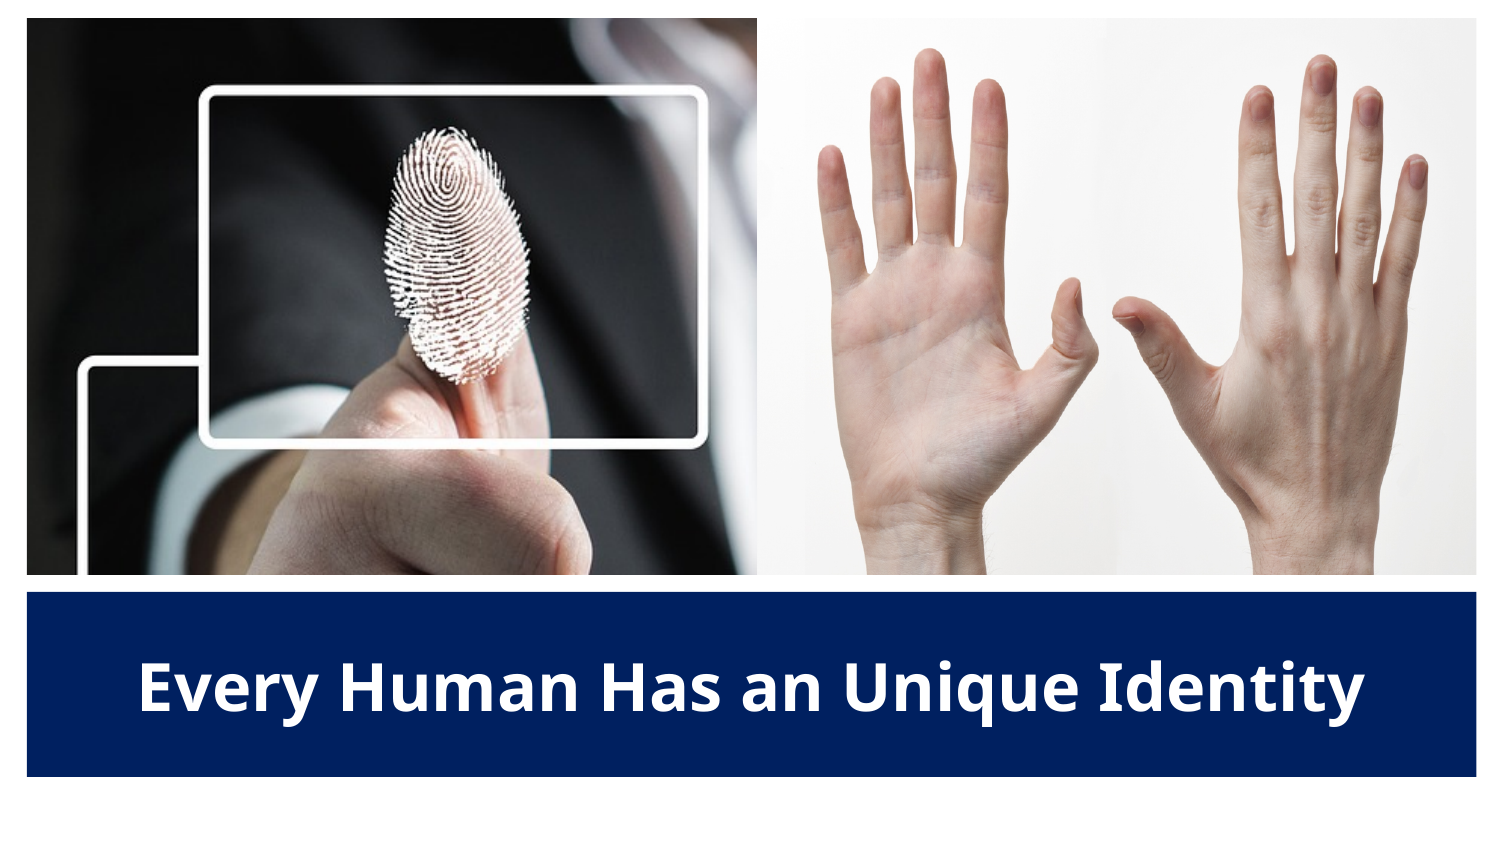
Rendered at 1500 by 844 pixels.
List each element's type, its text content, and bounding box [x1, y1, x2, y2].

text_box Every Human Has an Unique Identity [25, 590, 1478, 779]
picture [26, 17, 1477, 576]
text_box [0, 579, 1500, 814]
